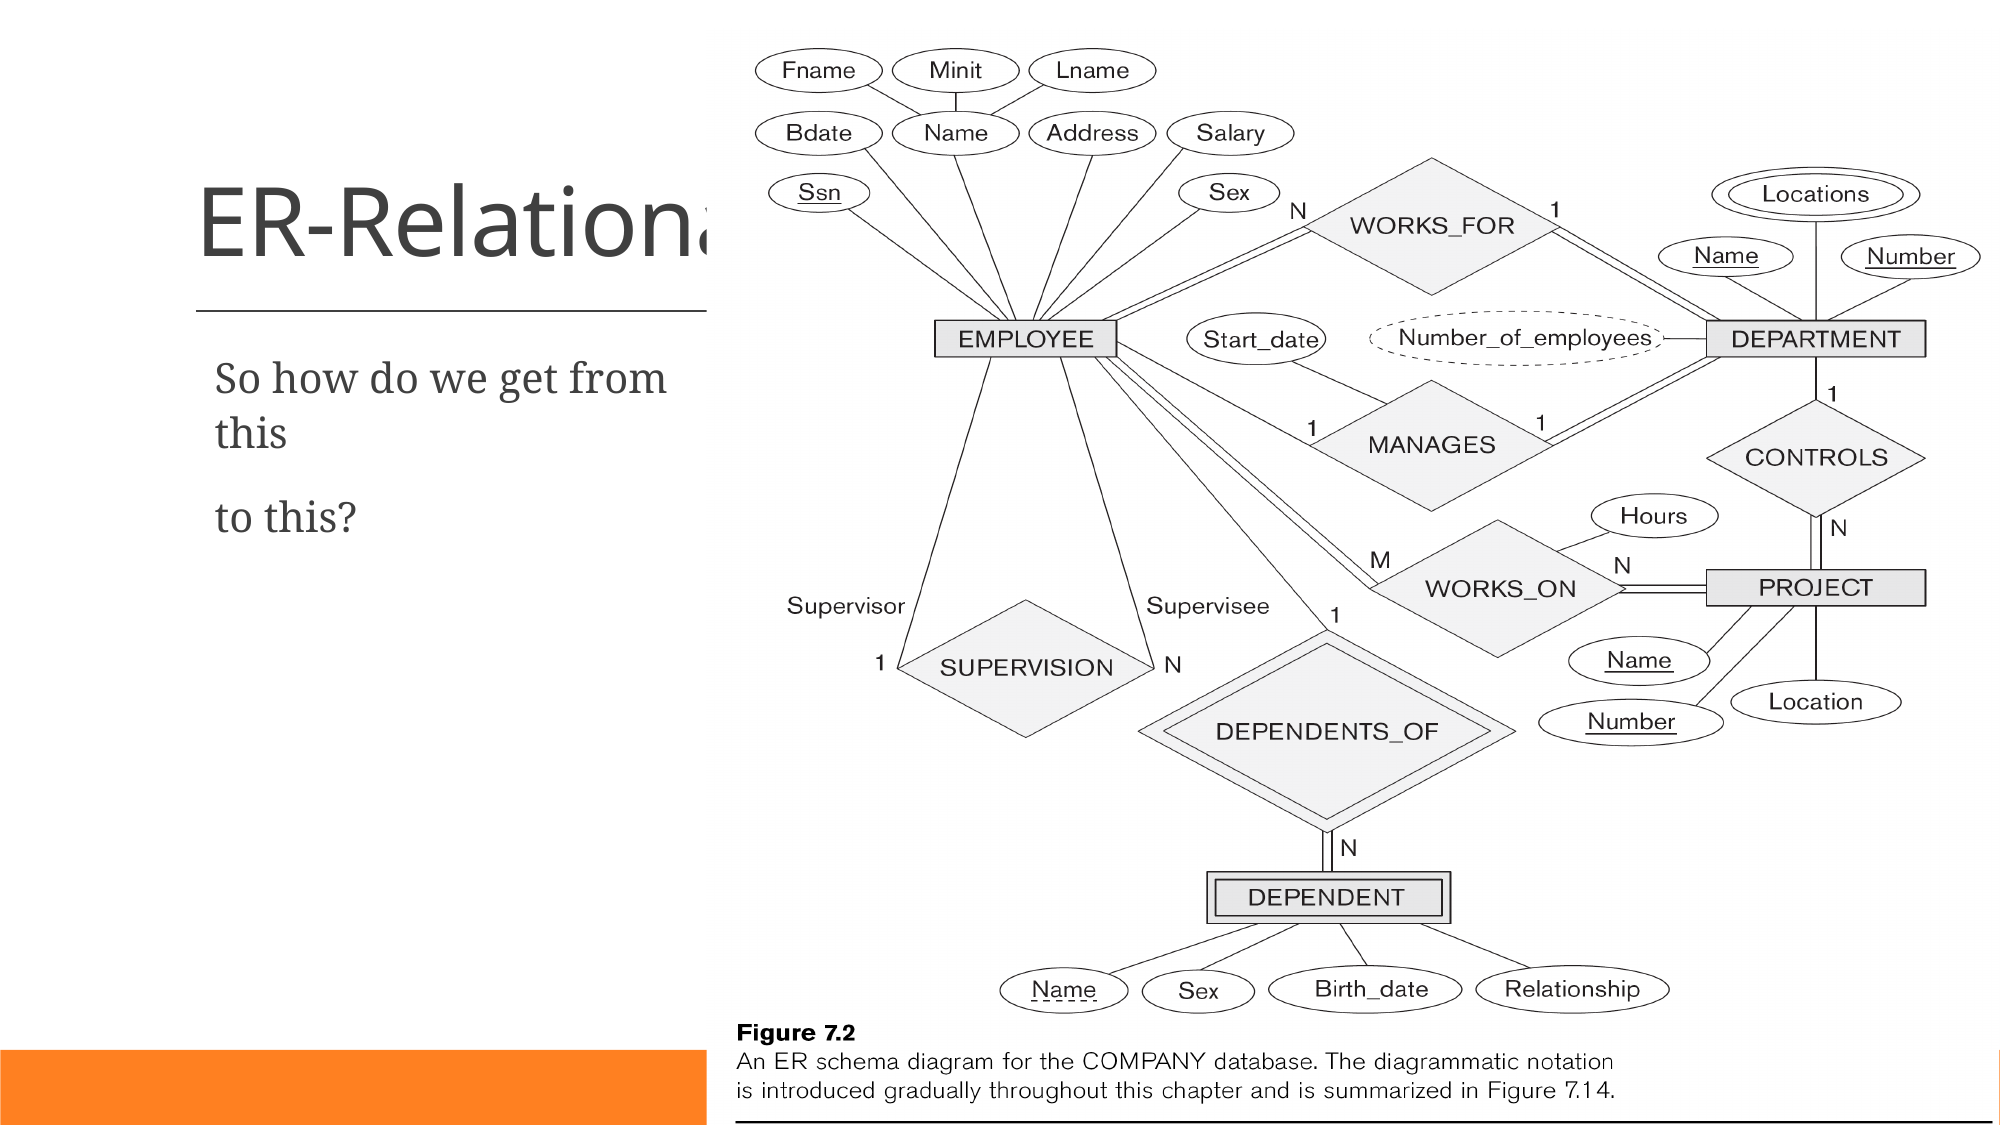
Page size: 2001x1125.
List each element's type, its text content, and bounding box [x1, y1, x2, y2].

list So how do we get from this to this? [199, 338, 704, 975]
title ER-Relational Mapping [180, 47, 704, 285]
picture [706, 27, 2000, 1125]
